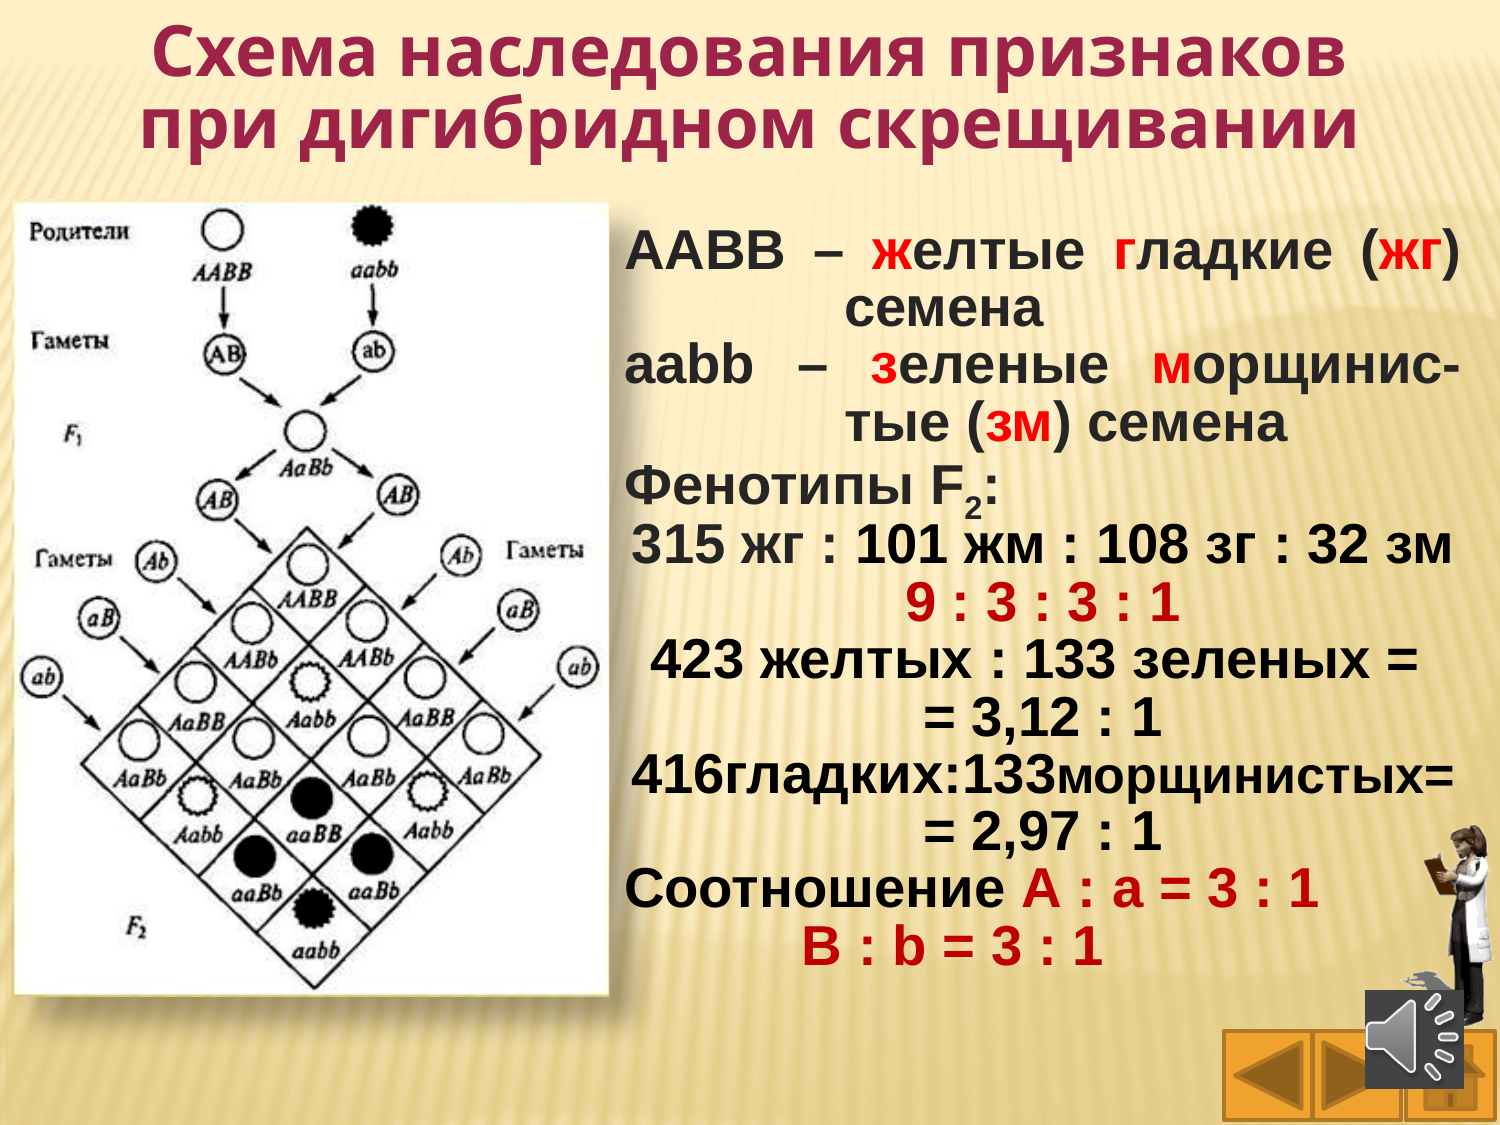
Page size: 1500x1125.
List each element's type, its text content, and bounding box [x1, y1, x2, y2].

text_box Схема наследования признаков при дигибридном скрещивании [58, 11, 1442, 171]
picture [1364, 819, 1500, 1090]
text_box [1404, 1050, 1497, 1122]
picture [11, 198, 610, 997]
text_box ААВВ – желтые гладкие (жг) семена aabb – зеленые морщинис-тые (зм) семена Фенотипы F2: 315 жг : 101 жм : 108 зг : 32 зм 9 : 3 : 3 : 1 423 желтых : 133 зеленых = = 3,12 : 1 416гладких:133морщинистых= = 2,97 : 1 Соотношение А : а = 3 : 1 В : b = 3 : 1 [620, 216, 1477, 985]
text_box [1222, 1029, 1315, 1122]
text_box [1315, 1029, 1403, 1122]
